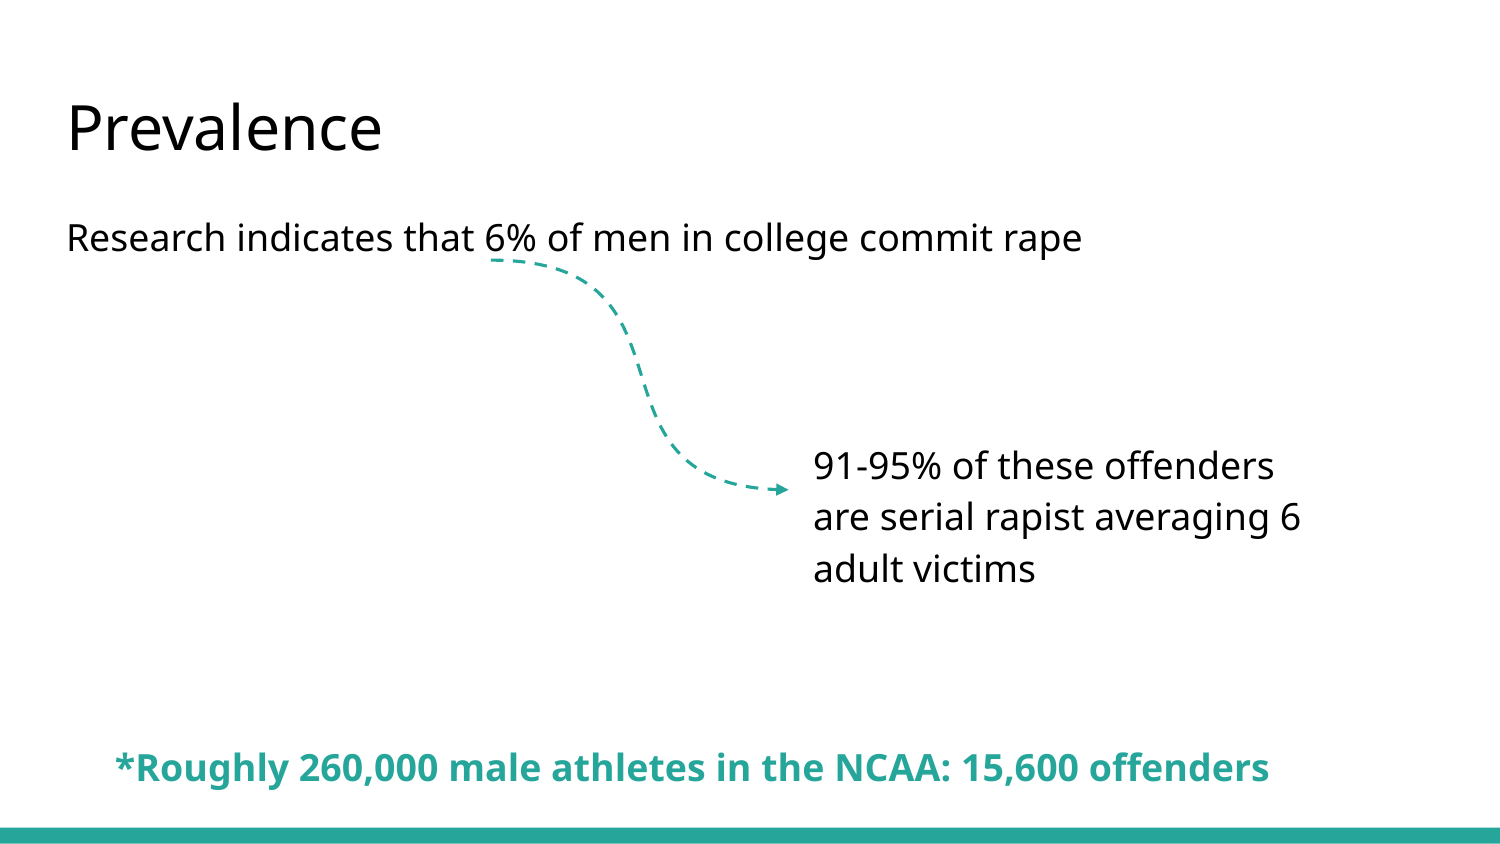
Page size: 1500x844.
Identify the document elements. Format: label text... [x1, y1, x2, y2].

text_box 91-95% of these offenders are serial rapist averaging 6 adult victims [798, 419, 1318, 611]
text_box *Roughly 260,000 male athletes in the NCAA: 15,600 offenders [99, 721, 1318, 802]
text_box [490, 259, 789, 491]
list Research indicates that 6% of men in college commit rape [51, 192, 1449, 384]
title Prevalence [51, 72, 695, 174]
